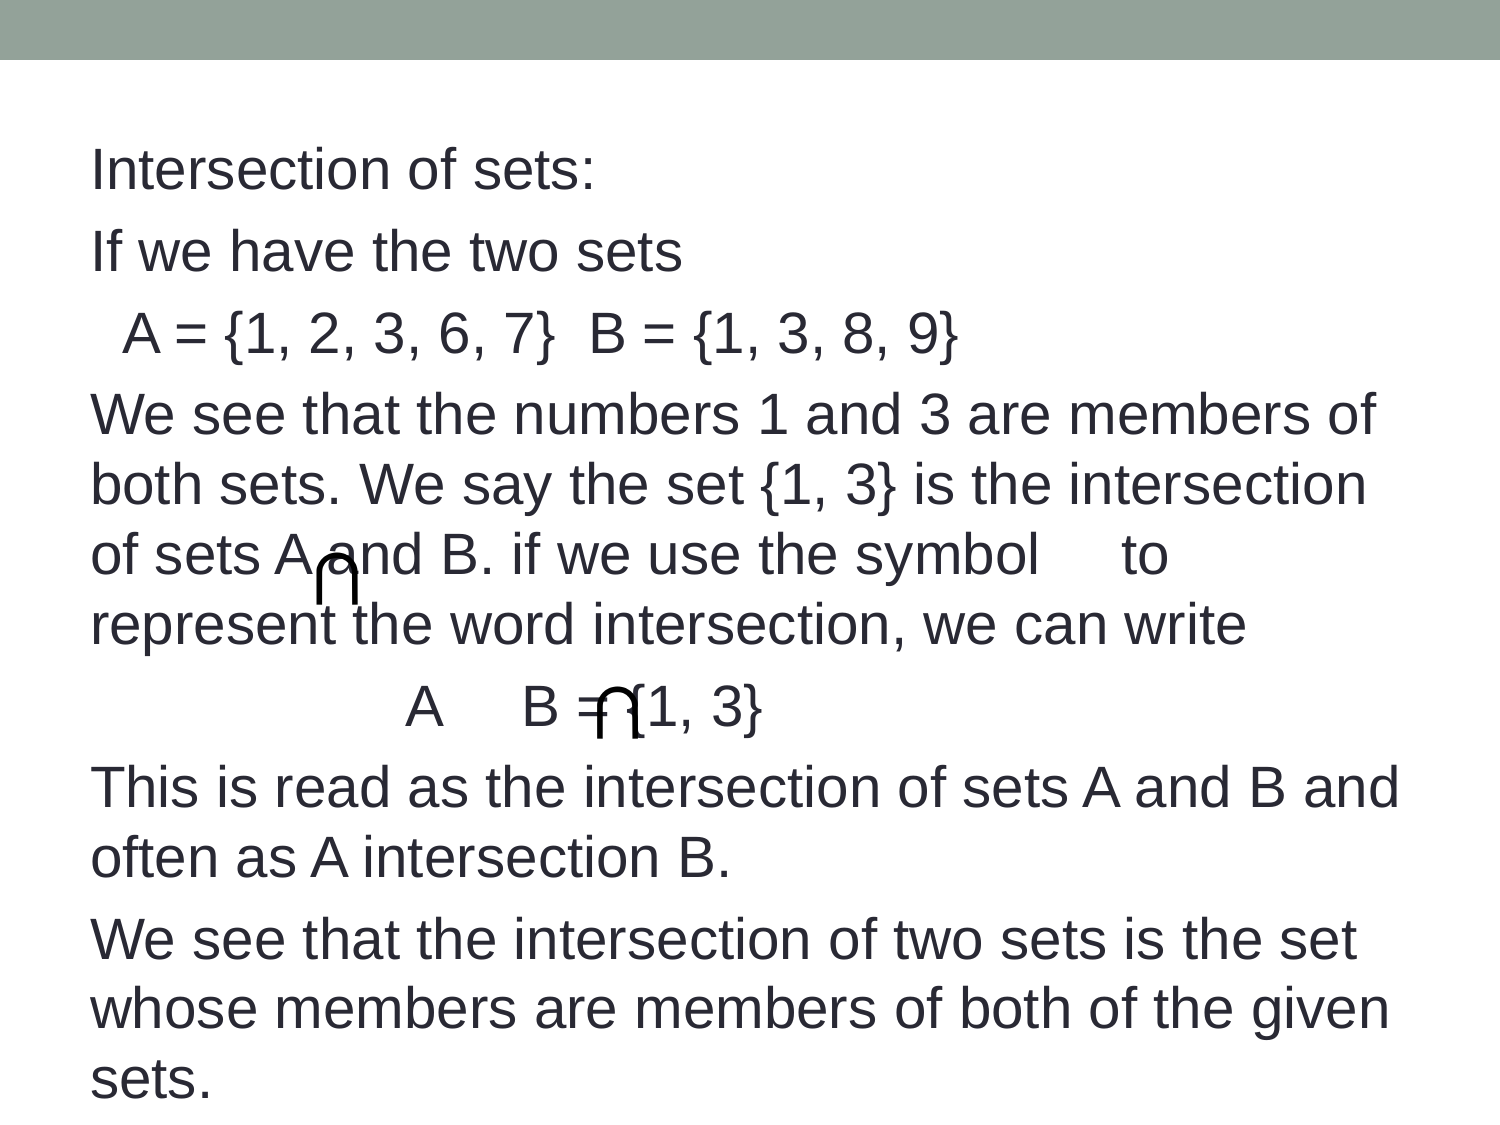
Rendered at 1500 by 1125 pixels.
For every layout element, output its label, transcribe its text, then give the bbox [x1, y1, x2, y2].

list Intersection of sets: If we have the two sets A = {1, 2, 3, 6, 7} B = {1, 3, 8, 9} We see that the numbers 1 and 3 are members of both sets. We say the set {1, 3} is the intersection of sets A and B. if we use the symbol to represent the word intersection, we can write A B = {1, 3} This is read as the intersection of sets A and B and often as A intersection B. We see that the intersection of two sets is the set whose members are members of both of the given sets. [75, 124, 1425, 1125]
picture [562, 658, 673, 769]
picture [281, 523, 392, 634]
